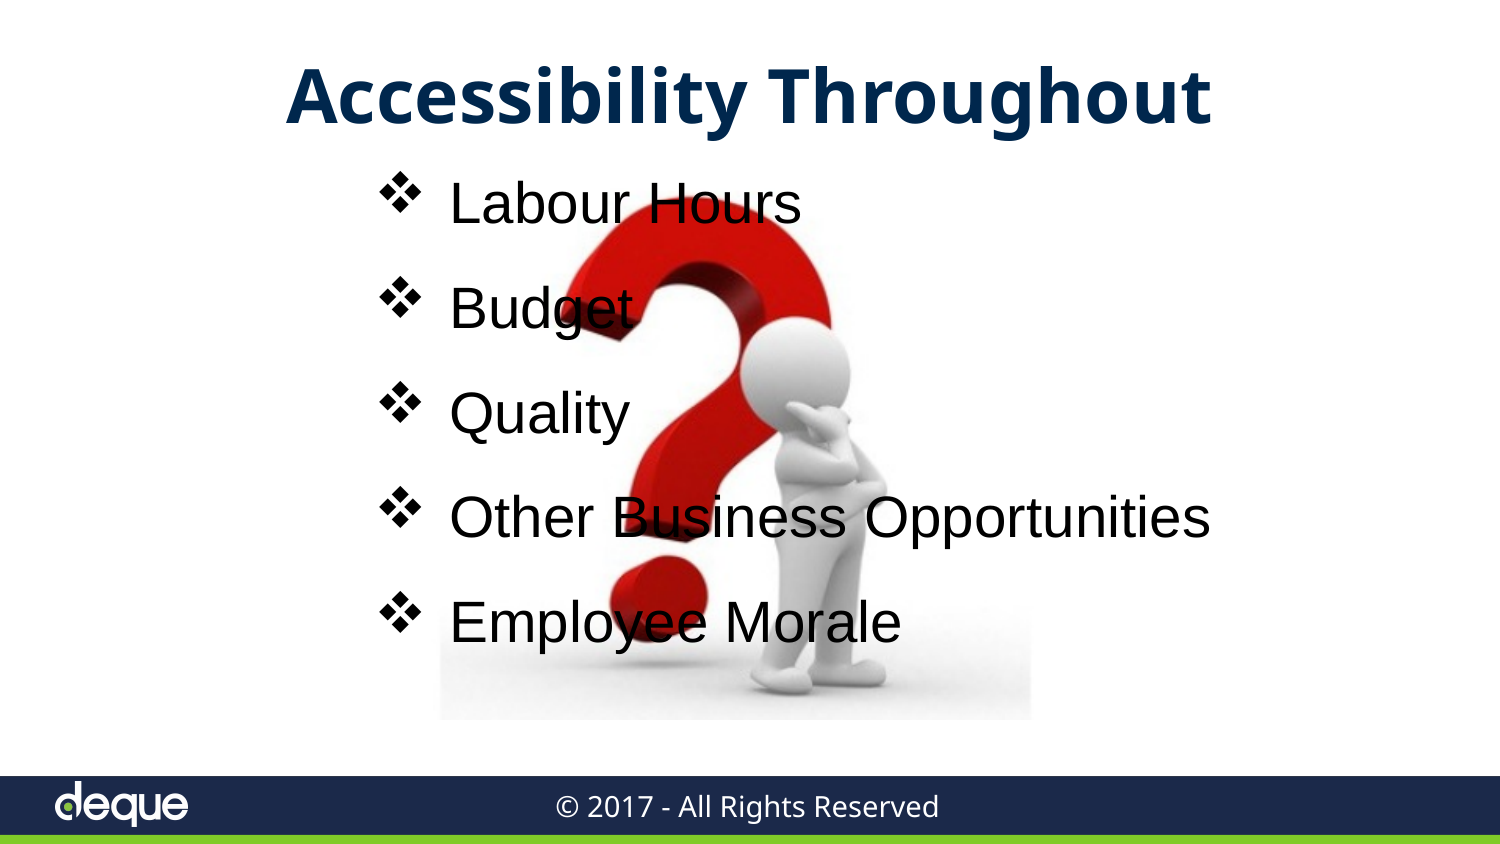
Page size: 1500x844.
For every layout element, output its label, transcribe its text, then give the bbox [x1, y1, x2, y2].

picture [0, 0, 1500, 844]
text_box Labour Hours Budget Quality Other Business Opportunities Employee Morale [359, 122, 1263, 697]
title Accessibility Throughout [75, 33, 1425, 118]
